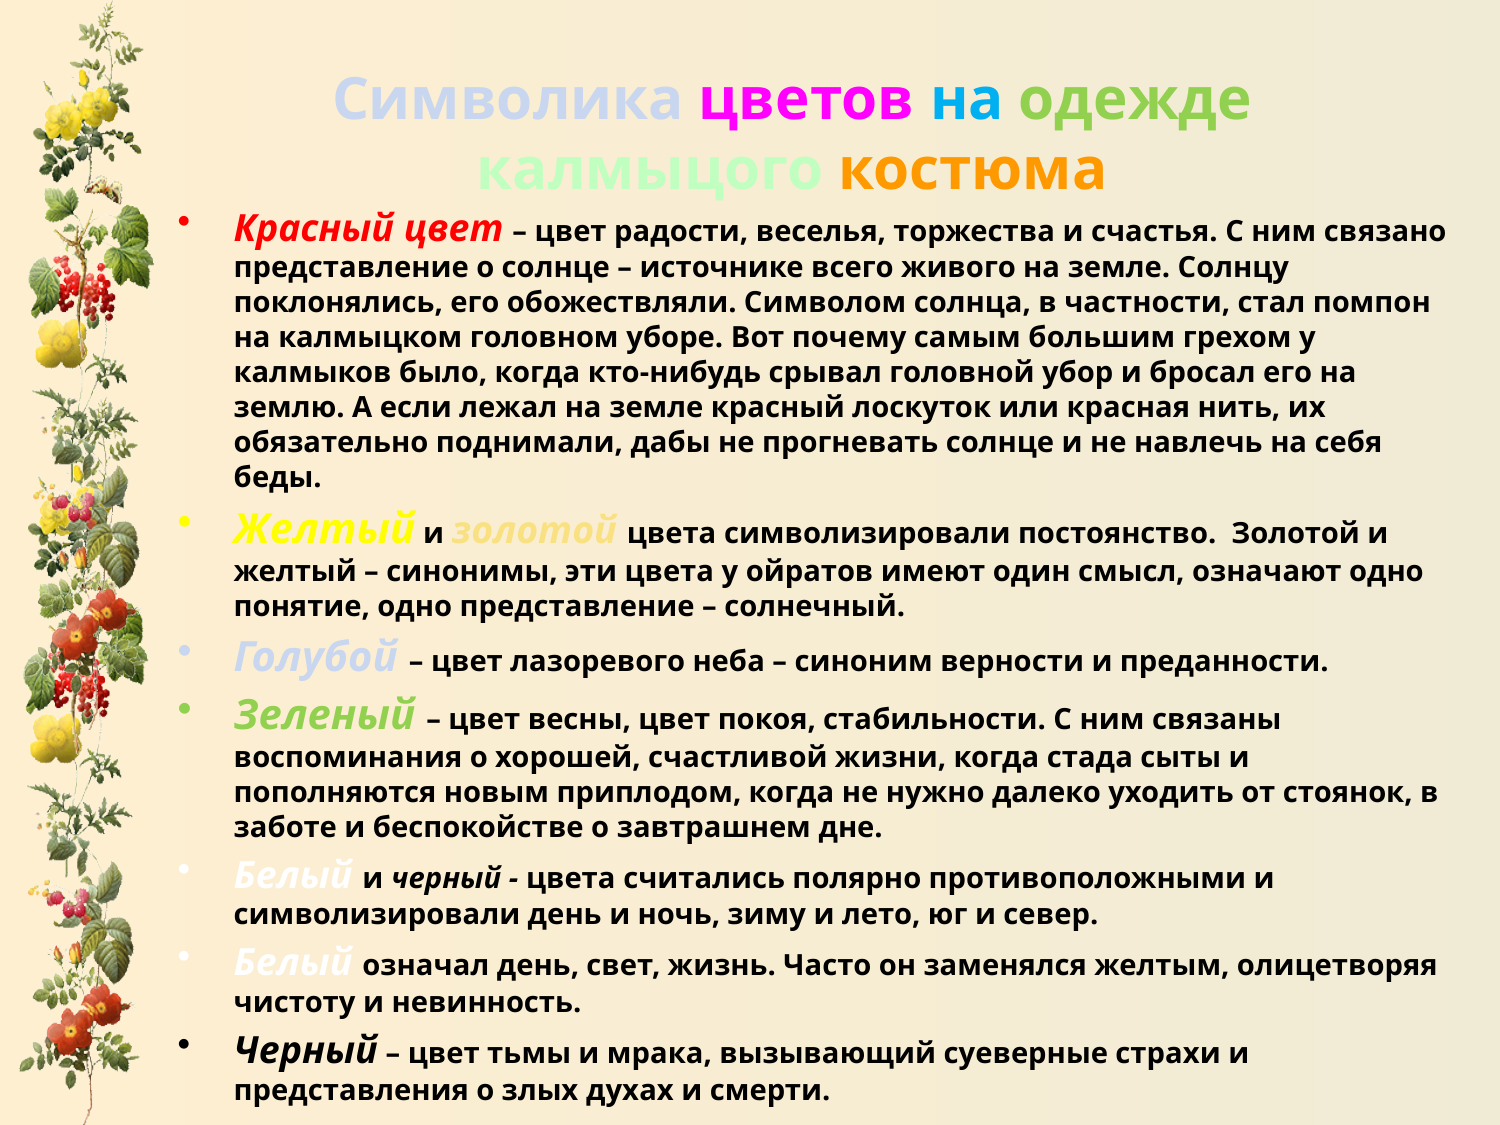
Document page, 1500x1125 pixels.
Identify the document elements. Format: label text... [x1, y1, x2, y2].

list Красный цвет – цвет радости, веселья, торжества и счастья. С ним связано представление о солнце – источнике всего живого на земле. Солнцу поклонялись, его обожествляли. Символом солнца, в частности, стал помпон на калмыцком головном уборе. Вот почему самым большим грехом у калмыков было, когда кто-нибудь срывал головной убор и бросал его на землю. А если лежал на земле красный лоскуток или красная нить, их обязательно поднимали, дабы не прогневать солнце и не навлечь на себя беды. Желтый и золотой цвета символизировали постоянство. Золотой и желтый – синонимы, эти цвета у ойратов имеют один смысл, означают одно понятие, одно представление – солнечный. Голубой – цвет лазоревого неба – синоним верности и преданности. Зеленый – цвет весны, цвет покоя, стабильности. С ним связаны воспоминания о хорошей, счастливой жизни, когда стада сыты и пополняются новым приплодом, когда не нужно далеко уходить от стоянок, в заботе и беспокойстве о завтрашнем дне. Белый и черный - цвета считались полярно противоположными и символизировали день и ночь, зиму и лето, юг и север. Белый означал день, свет, жизнь. Часто он заменялся желтым, олицетворяя чистоту и невинность. Черный – цвет тьмы и мрака, вызывающий суеверные страхи и представления о злых духах и смерти. [162, 162, 1463, 1125]
picture [0, 0, 172, 1125]
title Символика цветов на одежде калмыцого костюма [159, 74, 1426, 188]
